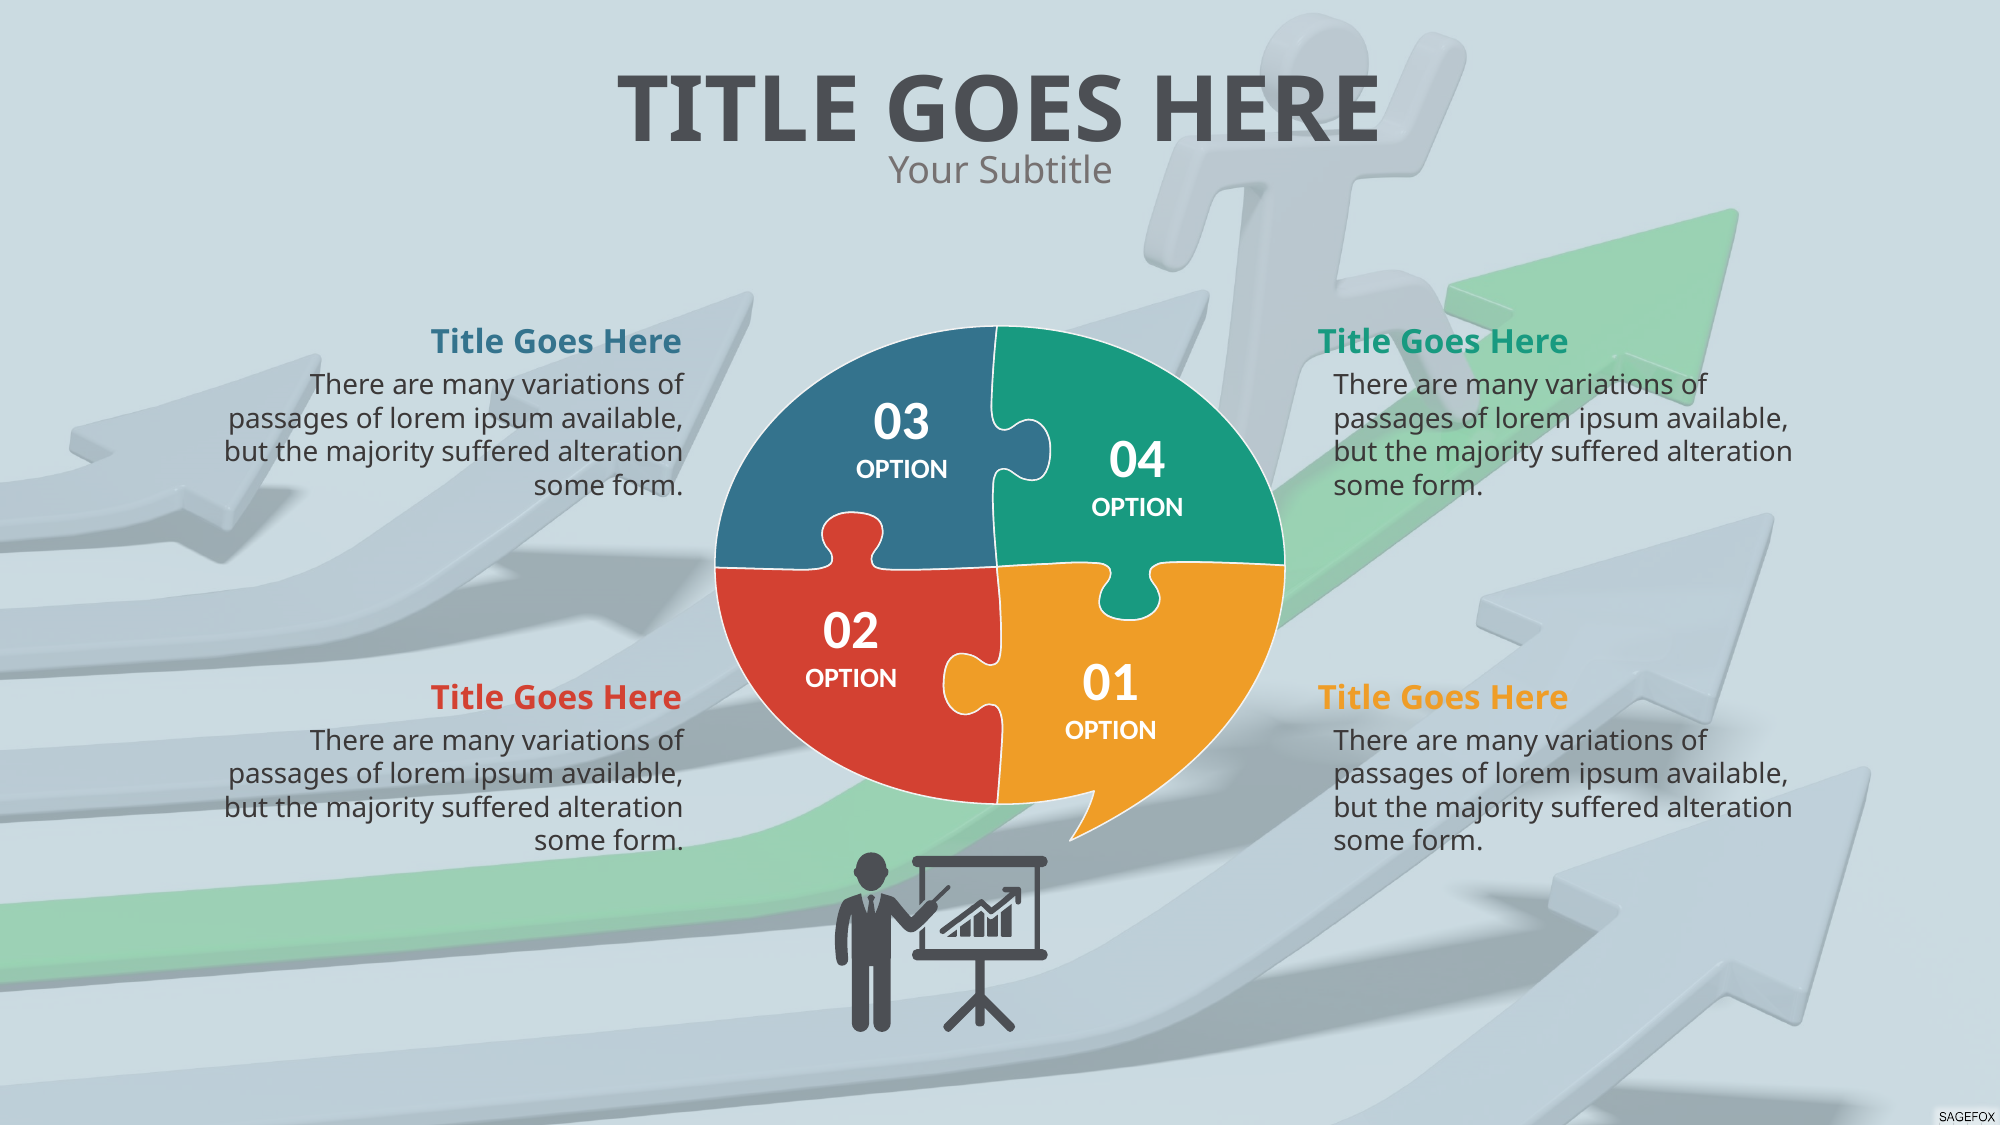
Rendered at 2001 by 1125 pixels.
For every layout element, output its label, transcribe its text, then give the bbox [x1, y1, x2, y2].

text_box [714, 325, 1050, 569]
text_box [1333, 675, 1814, 824]
text_box [943, 562, 1286, 841]
text_box 02 OPTION [790, 585, 912, 700]
text_box [991, 325, 1285, 620]
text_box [203, 320, 684, 468]
text_box 04 OPTION [1076, 414, 1199, 530]
picture [1936, 1111, 1997, 1125]
text_box 03 OPTION [841, 376, 963, 492]
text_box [203, 675, 684, 824]
text_box [714, 512, 1002, 805]
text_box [834, 852, 1048, 1033]
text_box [1333, 320, 1814, 468]
text_box 01 OPTION [1050, 637, 1172, 753]
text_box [548, 42, 1452, 199]
